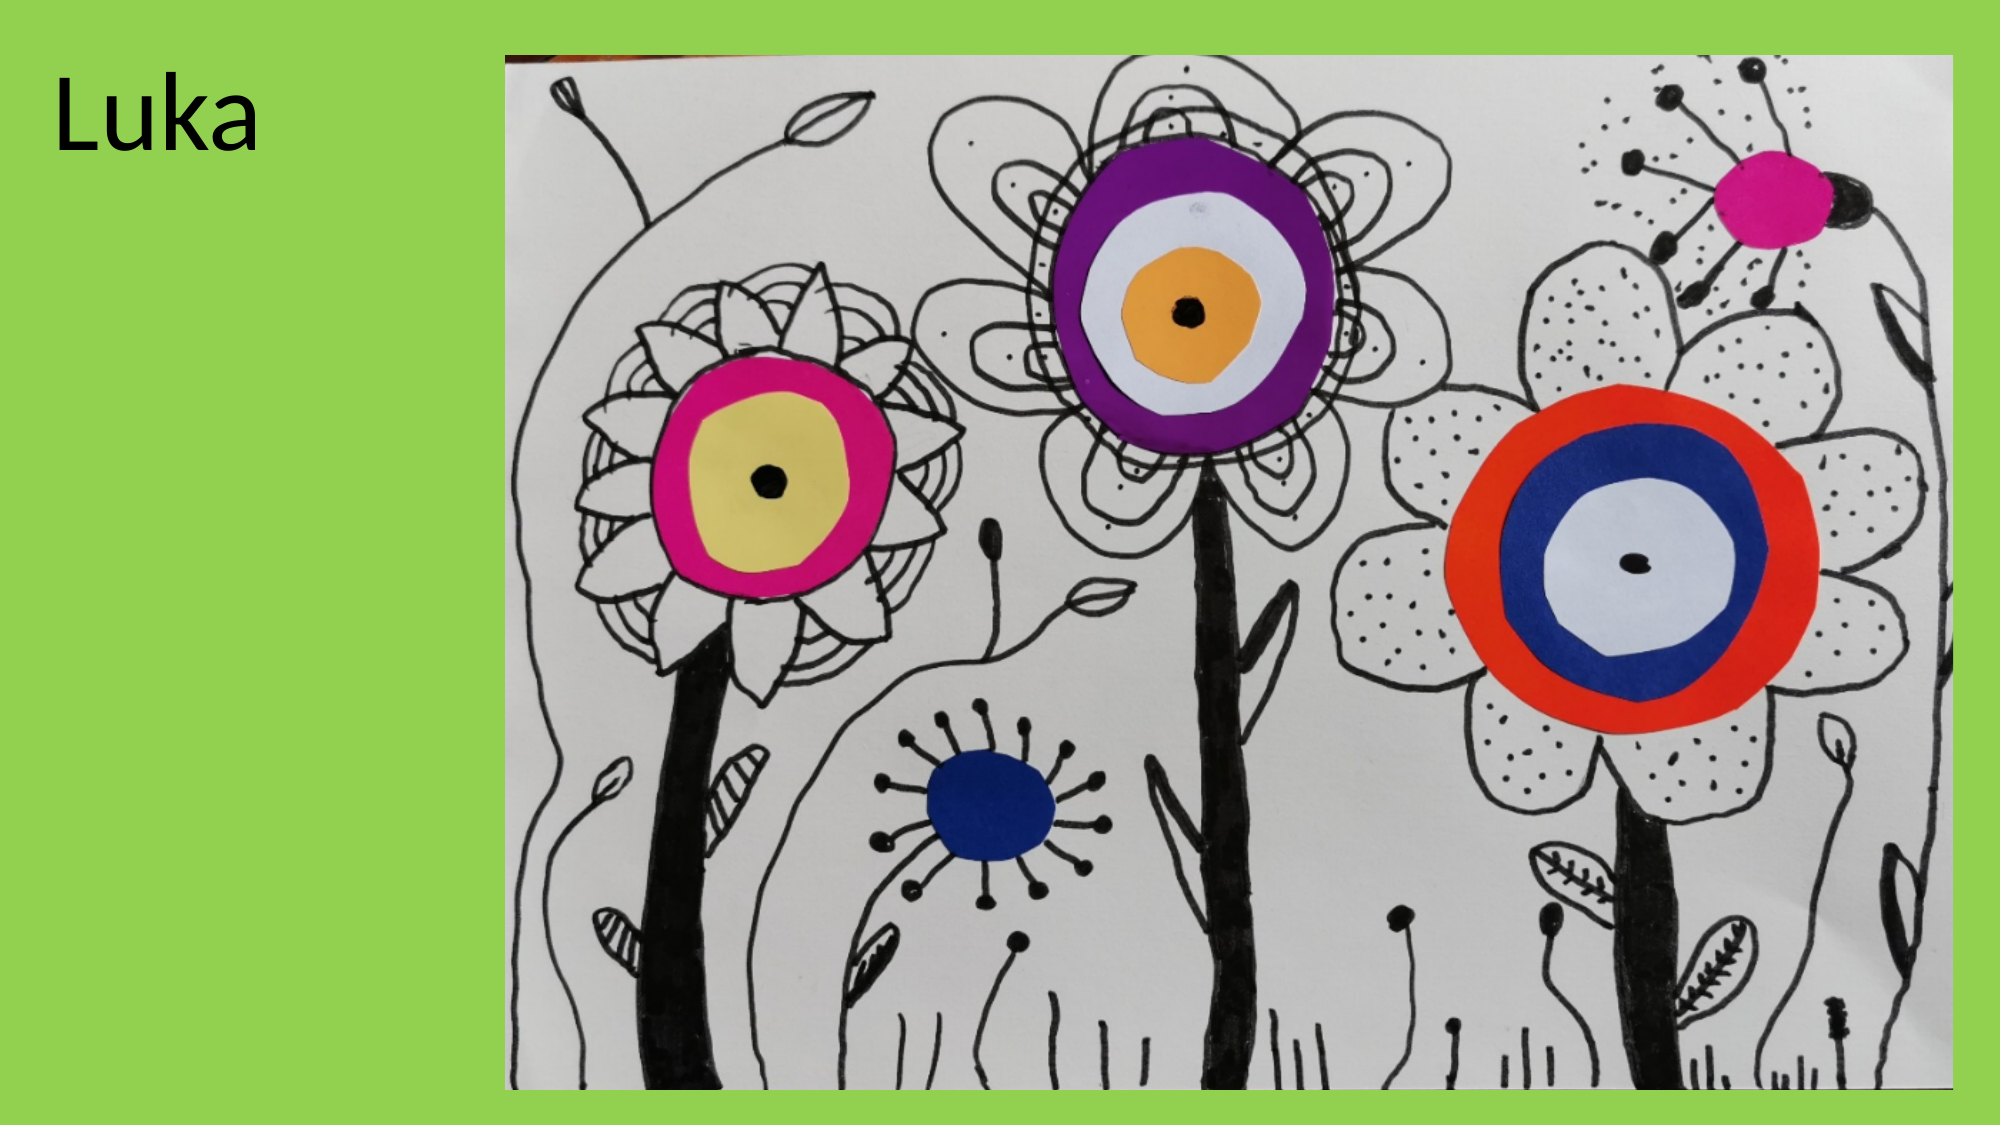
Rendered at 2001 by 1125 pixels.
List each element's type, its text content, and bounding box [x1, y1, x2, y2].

text_box Luka [37, 30, 278, 181]
picture [505, 0, 1954, 1125]
